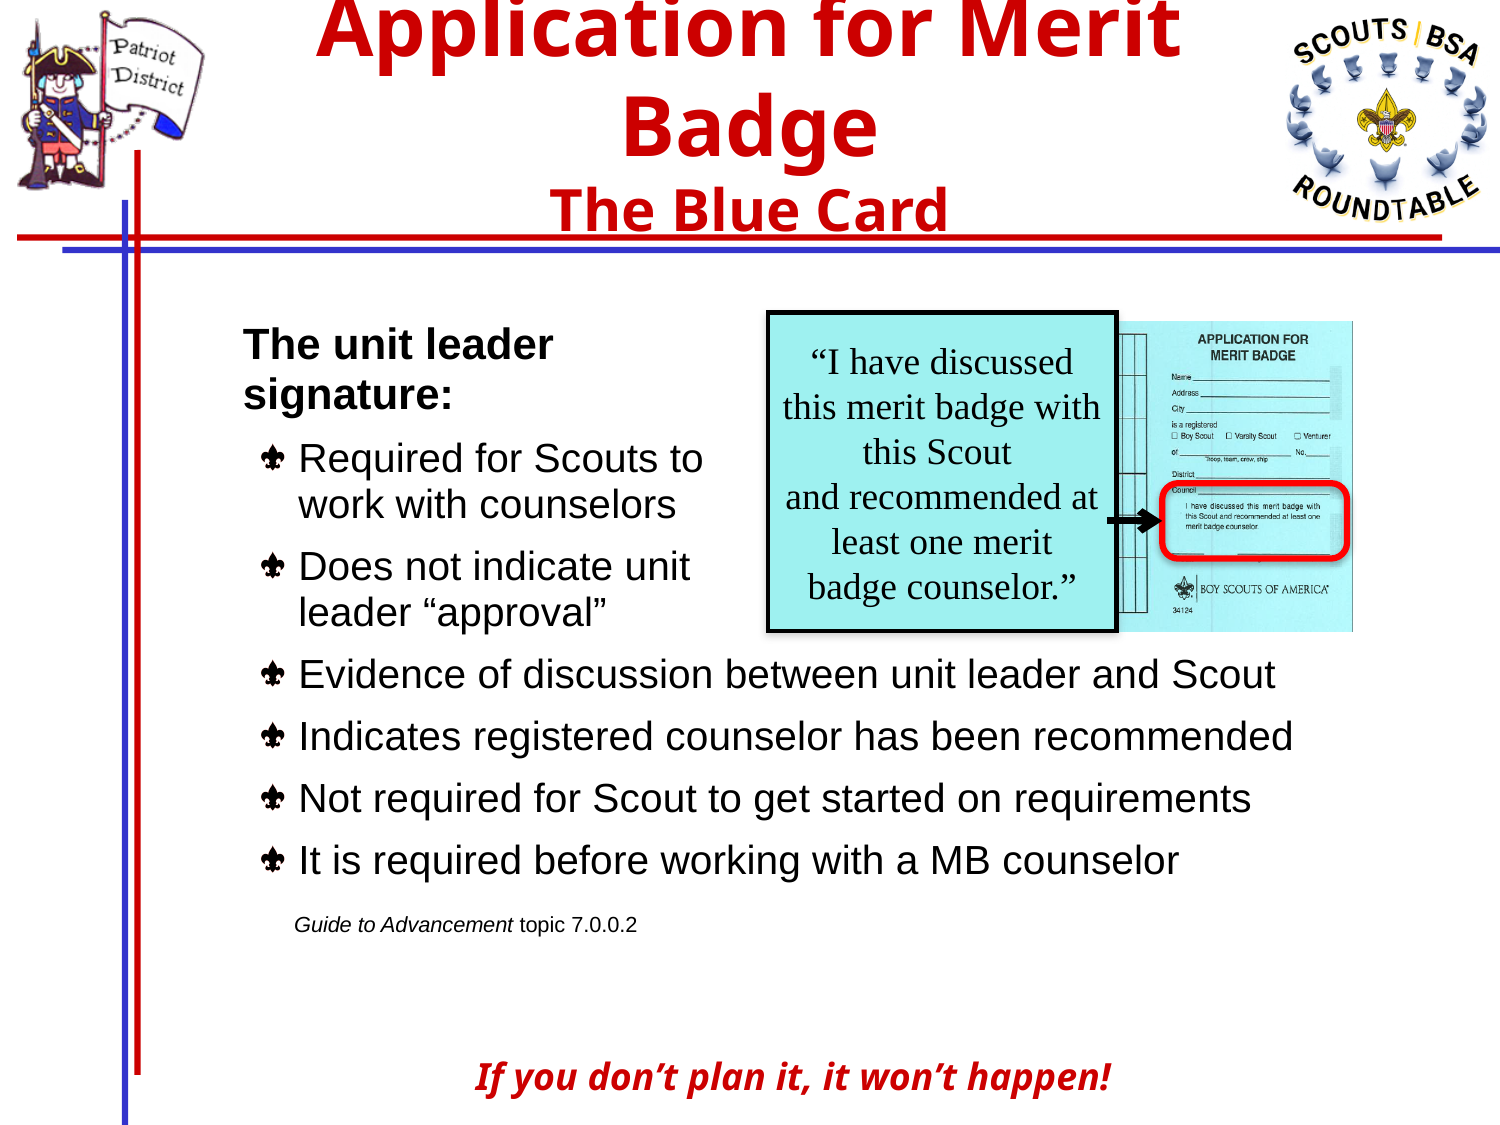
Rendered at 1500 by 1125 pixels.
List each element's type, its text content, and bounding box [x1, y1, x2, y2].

picture [259, 782, 287, 812]
picture [259, 844, 287, 874]
text_box “I have discussed this merit badge with this Scout and recommended at least one merit badge counselor.” [767, 312, 1117, 631]
text_box Guide to Advancement topic 7.0.0.2 [279, 903, 653, 945]
picture [259, 658, 287, 688]
picture [259, 550, 287, 580]
picture [259, 442, 287, 472]
picture [804, 321, 1354, 632]
picture [259, 720, 287, 750]
title Application for Merit Badge The Blue Card [249, 14, 1251, 203]
text_box The unit leader signature: Required for Scouts to work with counselors Does not indicate unit leader “approval” Evidence of discussion between unit leader and Scout Indicates registered counselor has been recommended Not required for Scout to get started on requirements It is required before working with a MB counselor [206, 312, 1400, 891]
picture [3, 3, 217, 199]
picture [1285, 15, 1490, 224]
